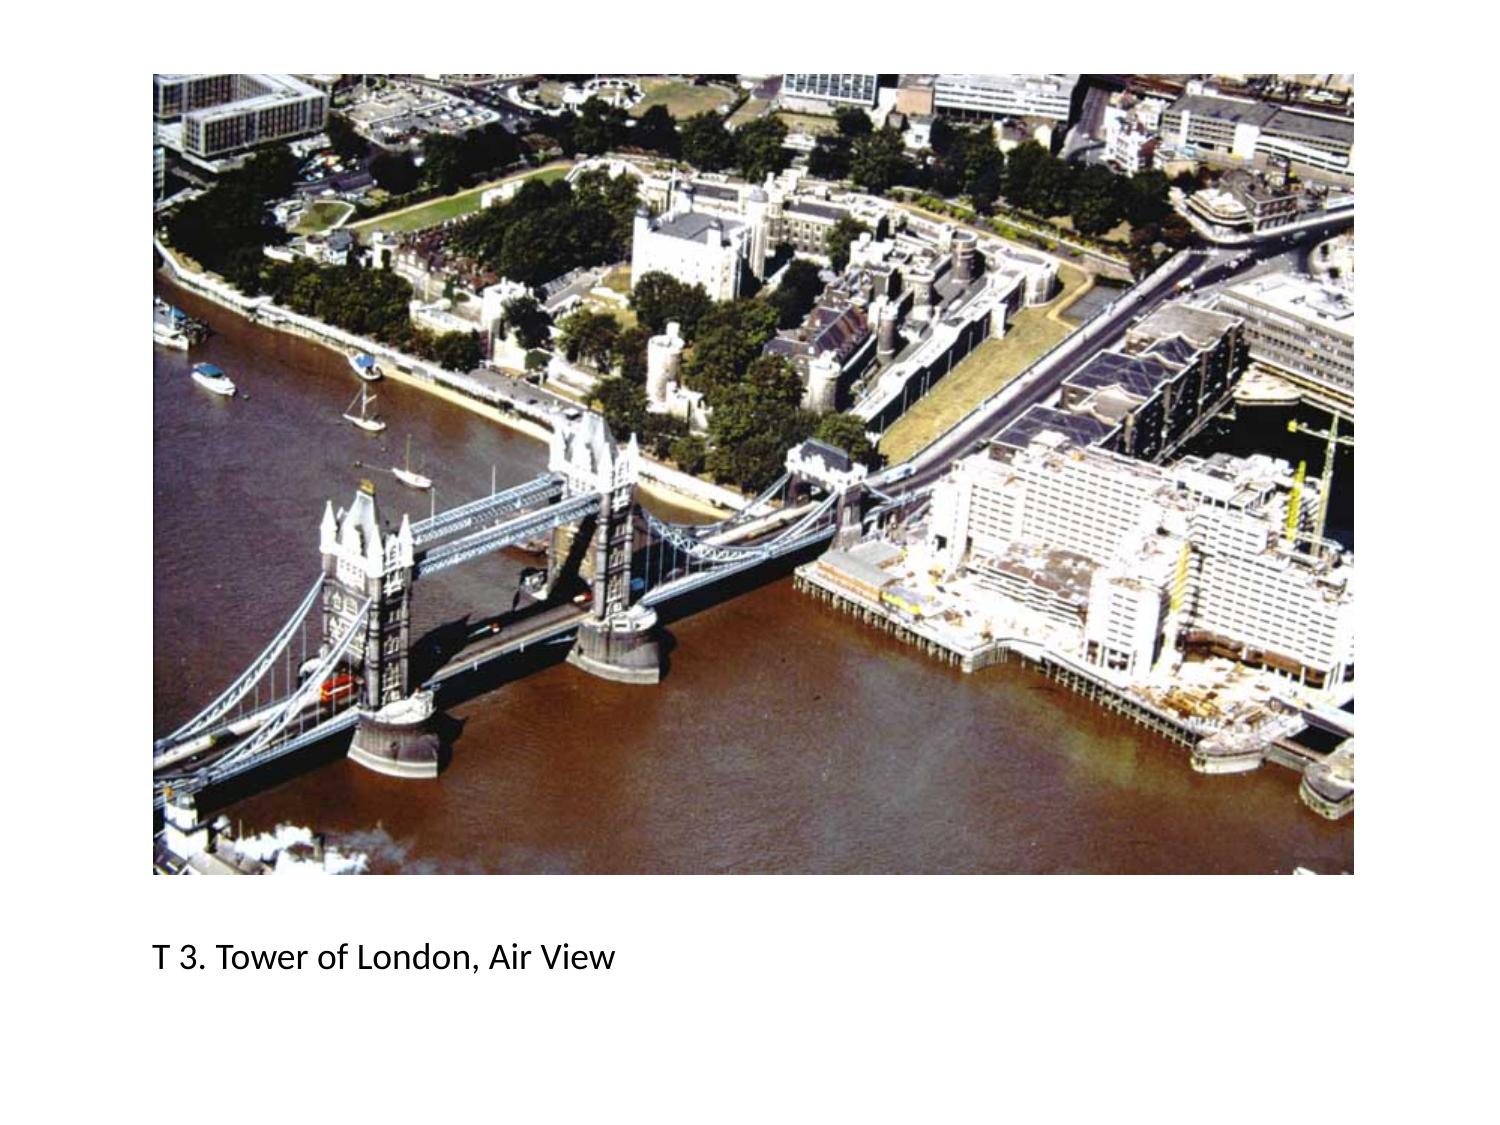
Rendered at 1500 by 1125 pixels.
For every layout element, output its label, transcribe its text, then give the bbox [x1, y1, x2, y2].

picture [153, 74, 1354, 875]
text_box T 3. Tower of London, Air View [137, 924, 1354, 985]
